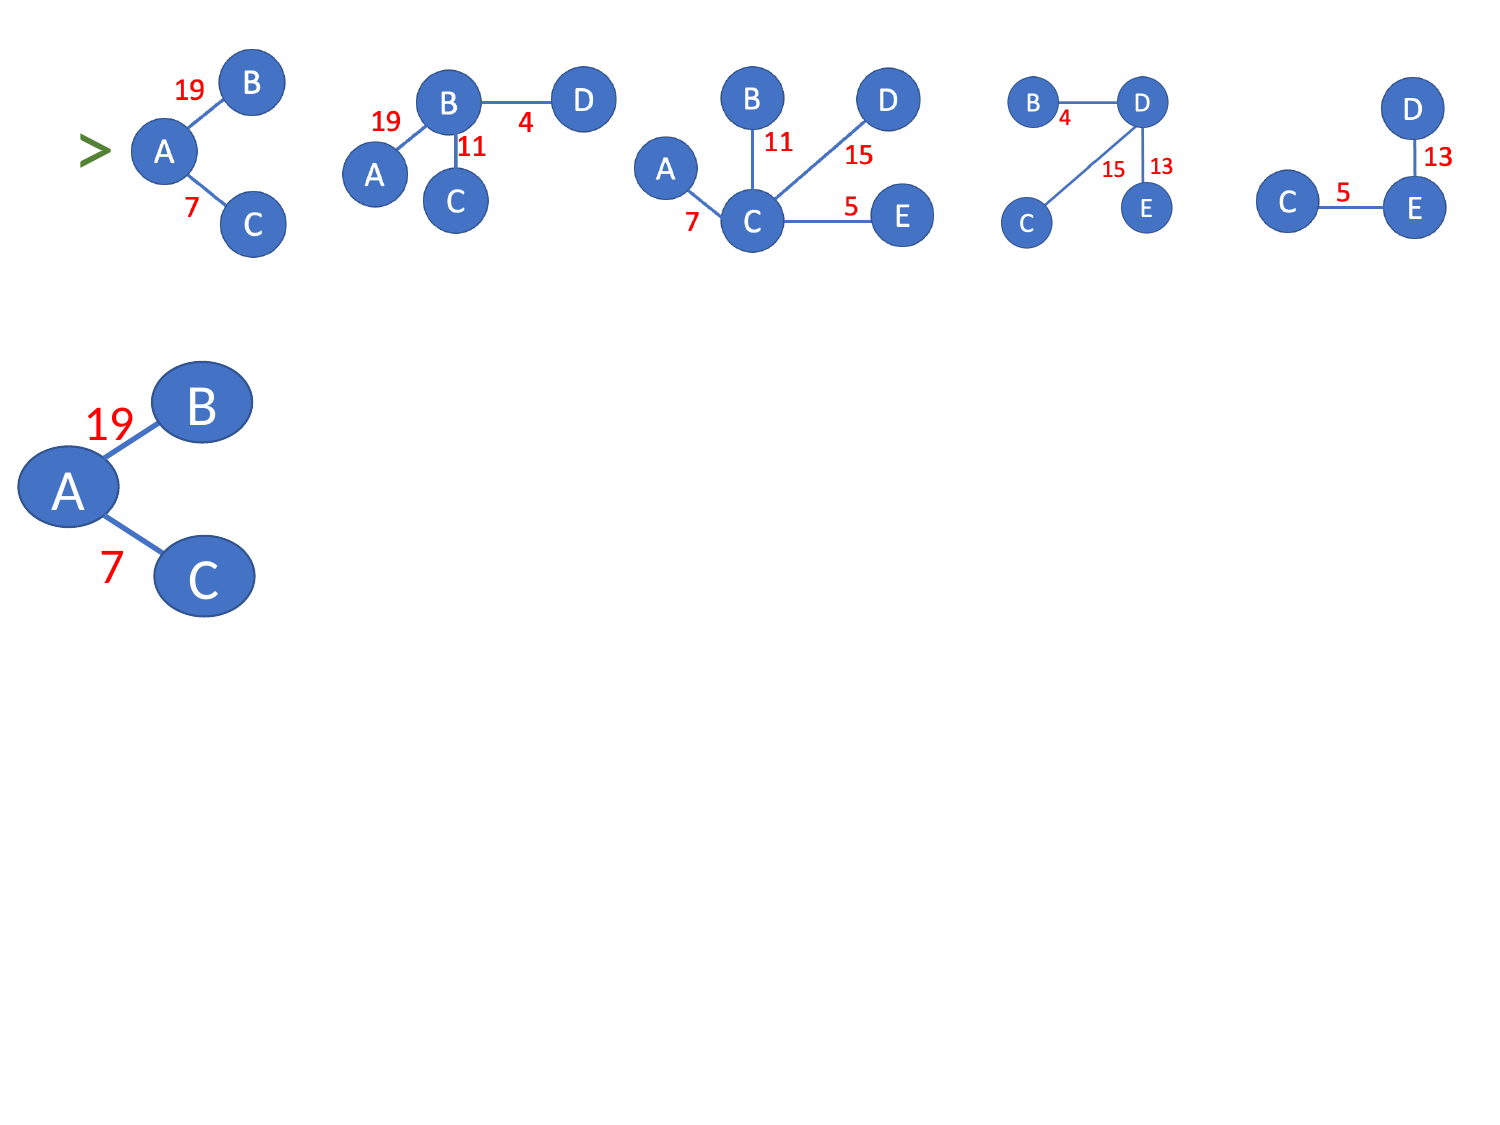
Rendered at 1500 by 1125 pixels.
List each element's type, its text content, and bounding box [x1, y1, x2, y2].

picture [342, 66, 617, 243]
picture [130, 48, 287, 268]
text_box > [59, 86, 130, 202]
picture [1000, 76, 1189, 257]
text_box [18, 361, 255, 617]
picture [633, 66, 934, 263]
picture [1255, 75, 1472, 248]
